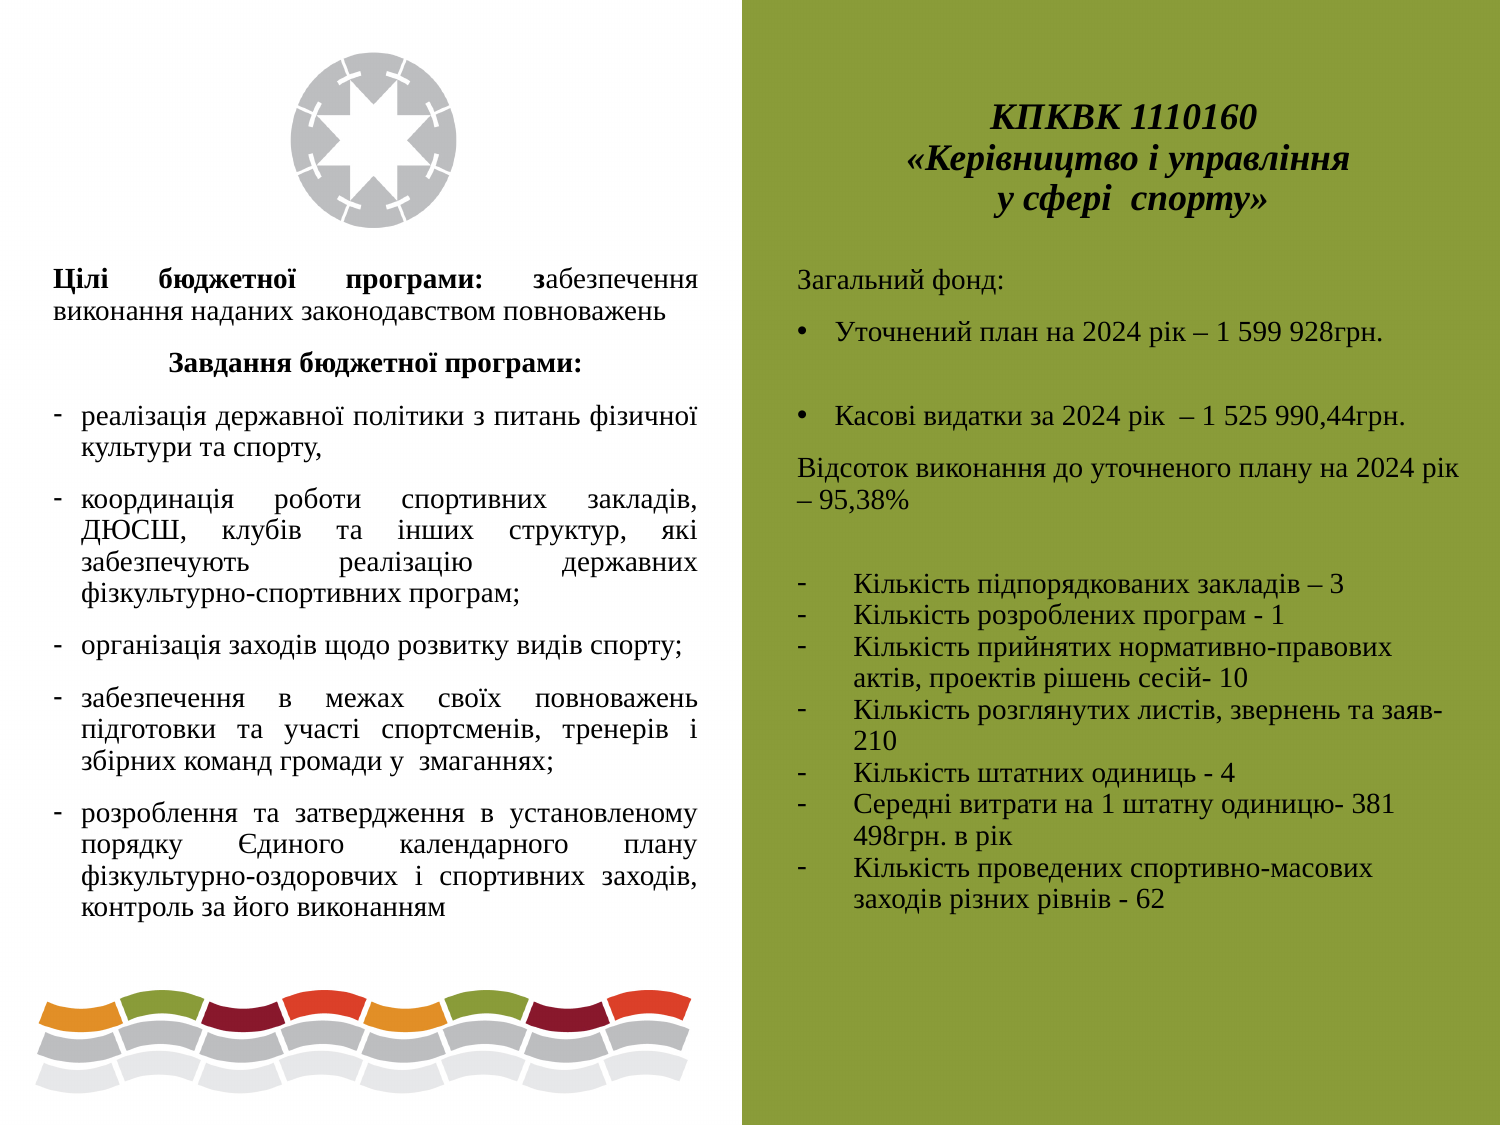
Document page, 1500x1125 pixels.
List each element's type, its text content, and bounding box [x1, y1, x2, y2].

title КПКВК 1110160 «Керівництво і управління у сфері спорту» [782, 34, 1475, 227]
picture [0, 0, 1500, 1125]
list Загальний фонд: Уточнений план на 2024 рік – 1 599 928грн. Касові видатки за 2024 рік – 1 525 990,44грн. Відсоток виконання до уточненого плану на 2024 рік – 95,38% Кількість підпорядкованих закладів – 3 Кількість розроблених програм - 1 Кількість прийнятих нормативно-правових актів, проектів рішень сесій- 10 Кількість розглянутих листів, звернень та заяв- 210 Кількість штатних одиниць - 4 Середні витрати на 1 штатну одиницю- 381 498грн. в рік Кількість проведених спортивно-масових заходів різних рівнів - 62 [782, 256, 1475, 1090]
list Цілі бюджетної програми: забезпечення виконання наданих законодавством повноважень Завдання бюджетної програми: реалізація державної політики з питань фізичної культури та спорту, координація роботи спортивних закладів, ДЮСШ, клубів та інших структур, які забезпечують реалізацію державних фізкультурно-спортивних програм; організація заходів щодо розвитку видів спорту; забезпечення в межах своїх повноважень підготовки та участі спортсменів, тренерів і збірних команд громади у змаганнях; розроблення та затвердження в установленому порядку Єдиного календарного плану фізкультурно-оздоровчих і спортивних заходів, контроль за його виконанням [38, 256, 714, 980]
